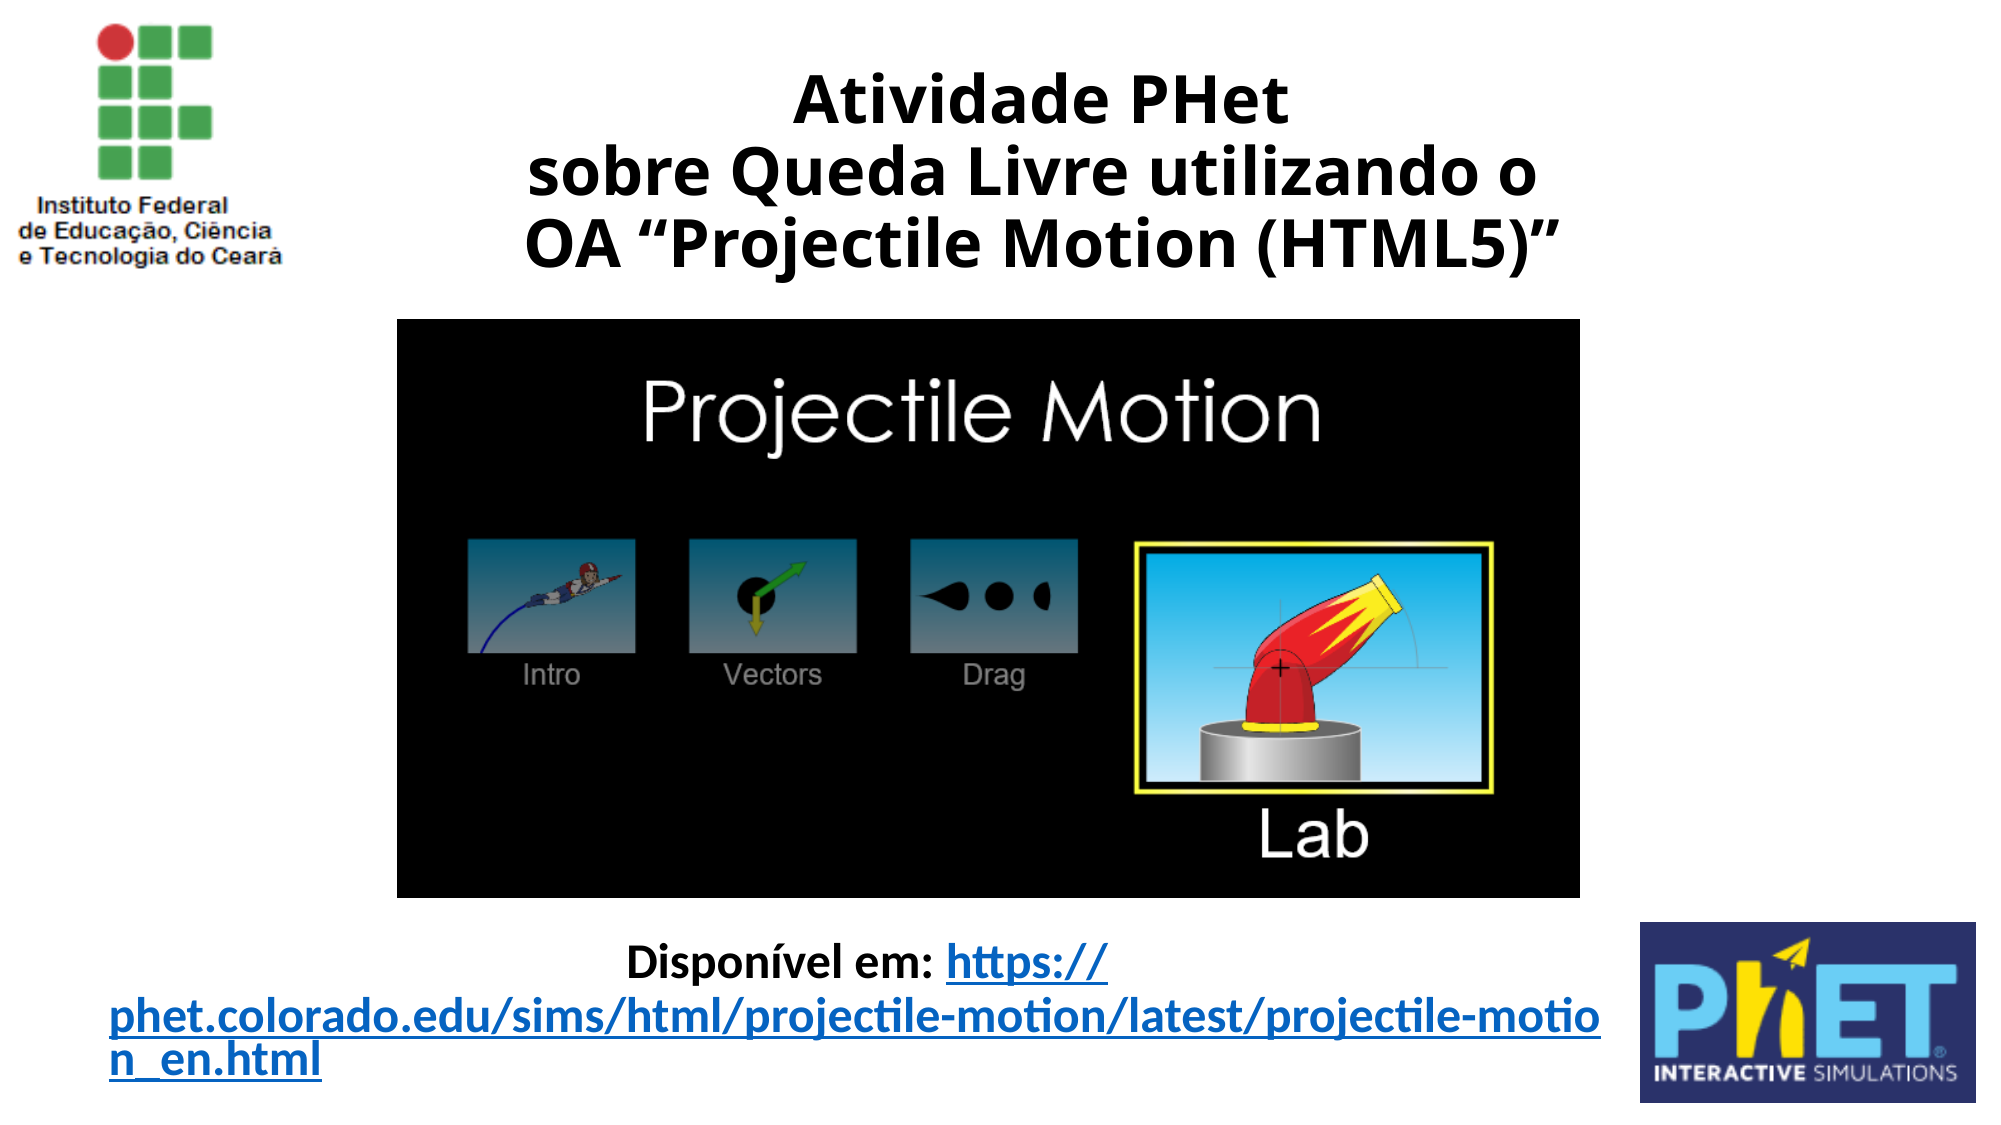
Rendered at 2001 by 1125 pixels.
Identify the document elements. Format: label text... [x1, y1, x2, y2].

picture [1640, 922, 1976, 1103]
picture [397, 319, 1580, 898]
subtitle Disponível em: https://phet.colorado.edu/sims/html/projectile-motion/latest/projectile-motion_en.html [93, 927, 1641, 1125]
picture [0, 16, 302, 273]
title Atividade PHet sobre Queda Livre utilizando o OA “Projectile Motion (HTML5)” [263, 0, 1822, 290]
